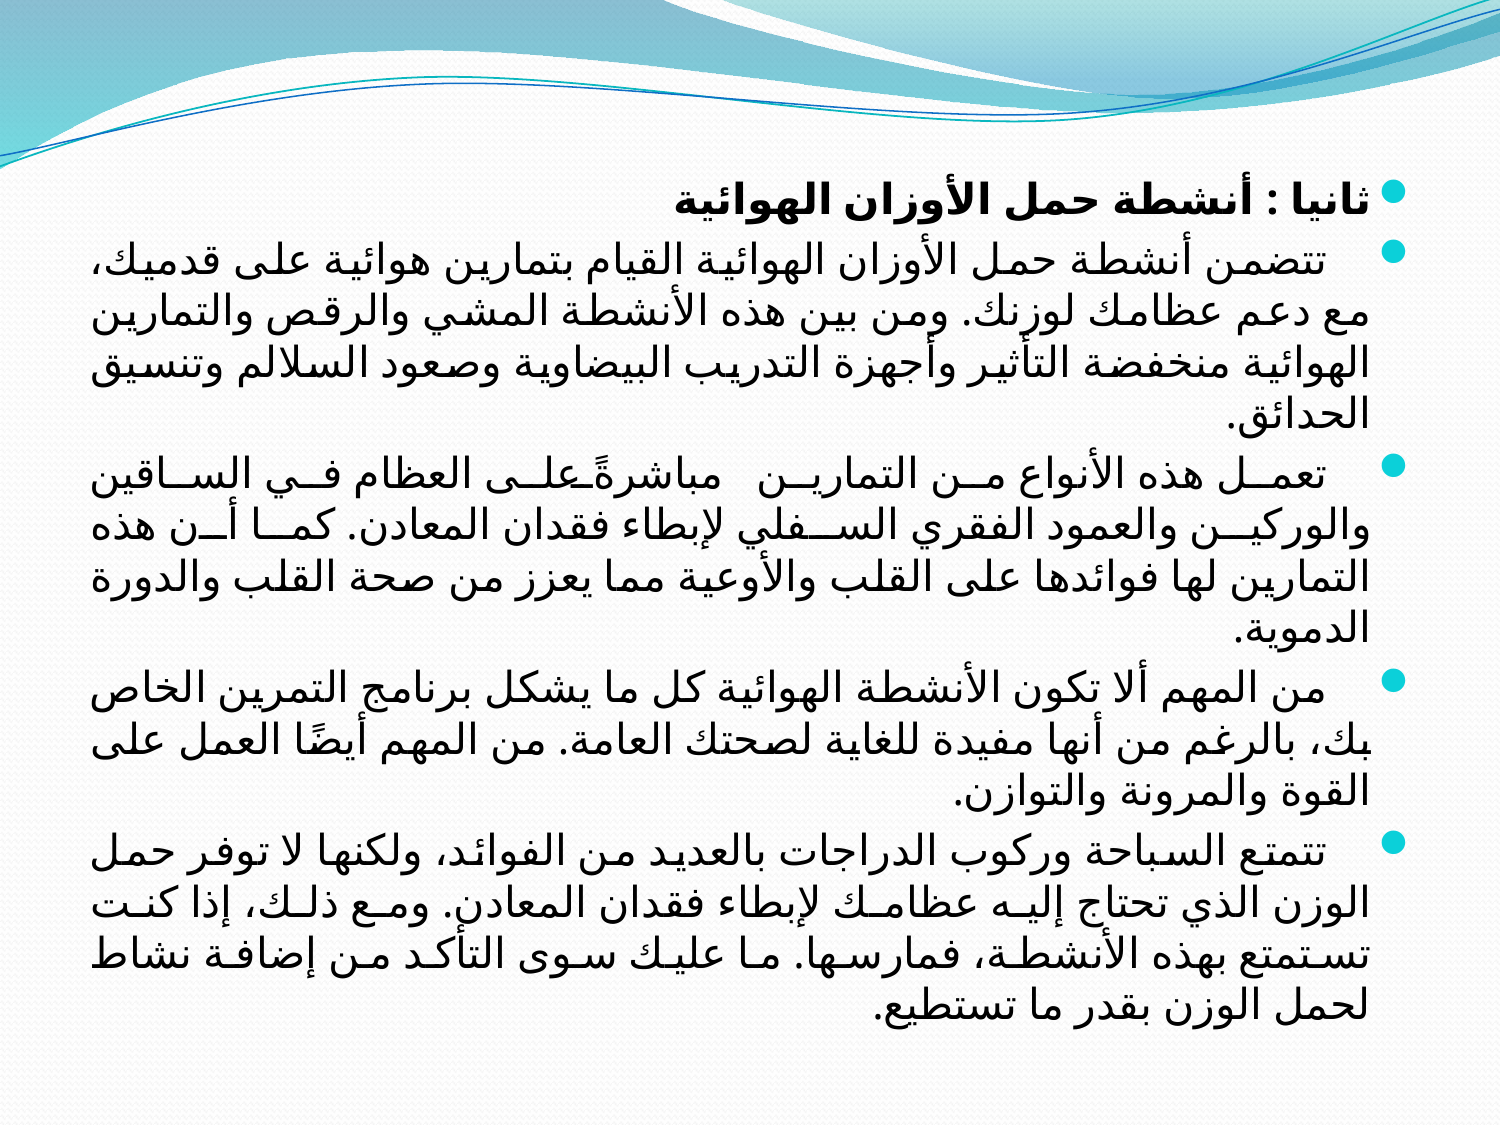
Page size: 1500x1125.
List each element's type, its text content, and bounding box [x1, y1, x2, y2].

list ثانيا : أنشطة حمل الأوزان الهوائية تتضمن أنشطة حمل الأوزان الهوائية القيام بتمارين هوائية على قدميك، مع دعم عظامك لوزنك. ومن بين هذه الأنشطة المشي والرقص والتمارين الهوائية منخفضة التأثير وأجهزة التدريب البيضاوية وصعود السلالم وتنسيق الحدائق. تعمل هذه الأنواع من التمارين مباشرةً على العظام في الساقين والوركين والعمود الفقري السفلي لإبطاء فقدان المعادن. كما أن هذه التمارين لها فوائدها على القلب والأوعية مما يعزز من صحة القلب والدورة الدموية. من المهم ألا تكون الأنشطة الهوائية كل ما يشكل برنامج التمرين الخاص بك، بالرغم من أنها مفيدة للغاية لصحتك العامة. من المهم أيضًا العمل على القوة والمرونة والتوازن. تتمتع السباحة وركوب الدراجات بالعديد من الفوائد، ولكنها لا توفر حمل الوزن الذي تحتاج إليه عظامك لإبطاء فقدان المعادن. ومع ذلك، إذا كنت تستمتع بهذه الأنشطة، فمارسها. ما عليك سوى التأكد من إضافة نشاط لحمل الوزن بقدر ما تستطيع. [75, 164, 1425, 1038]
